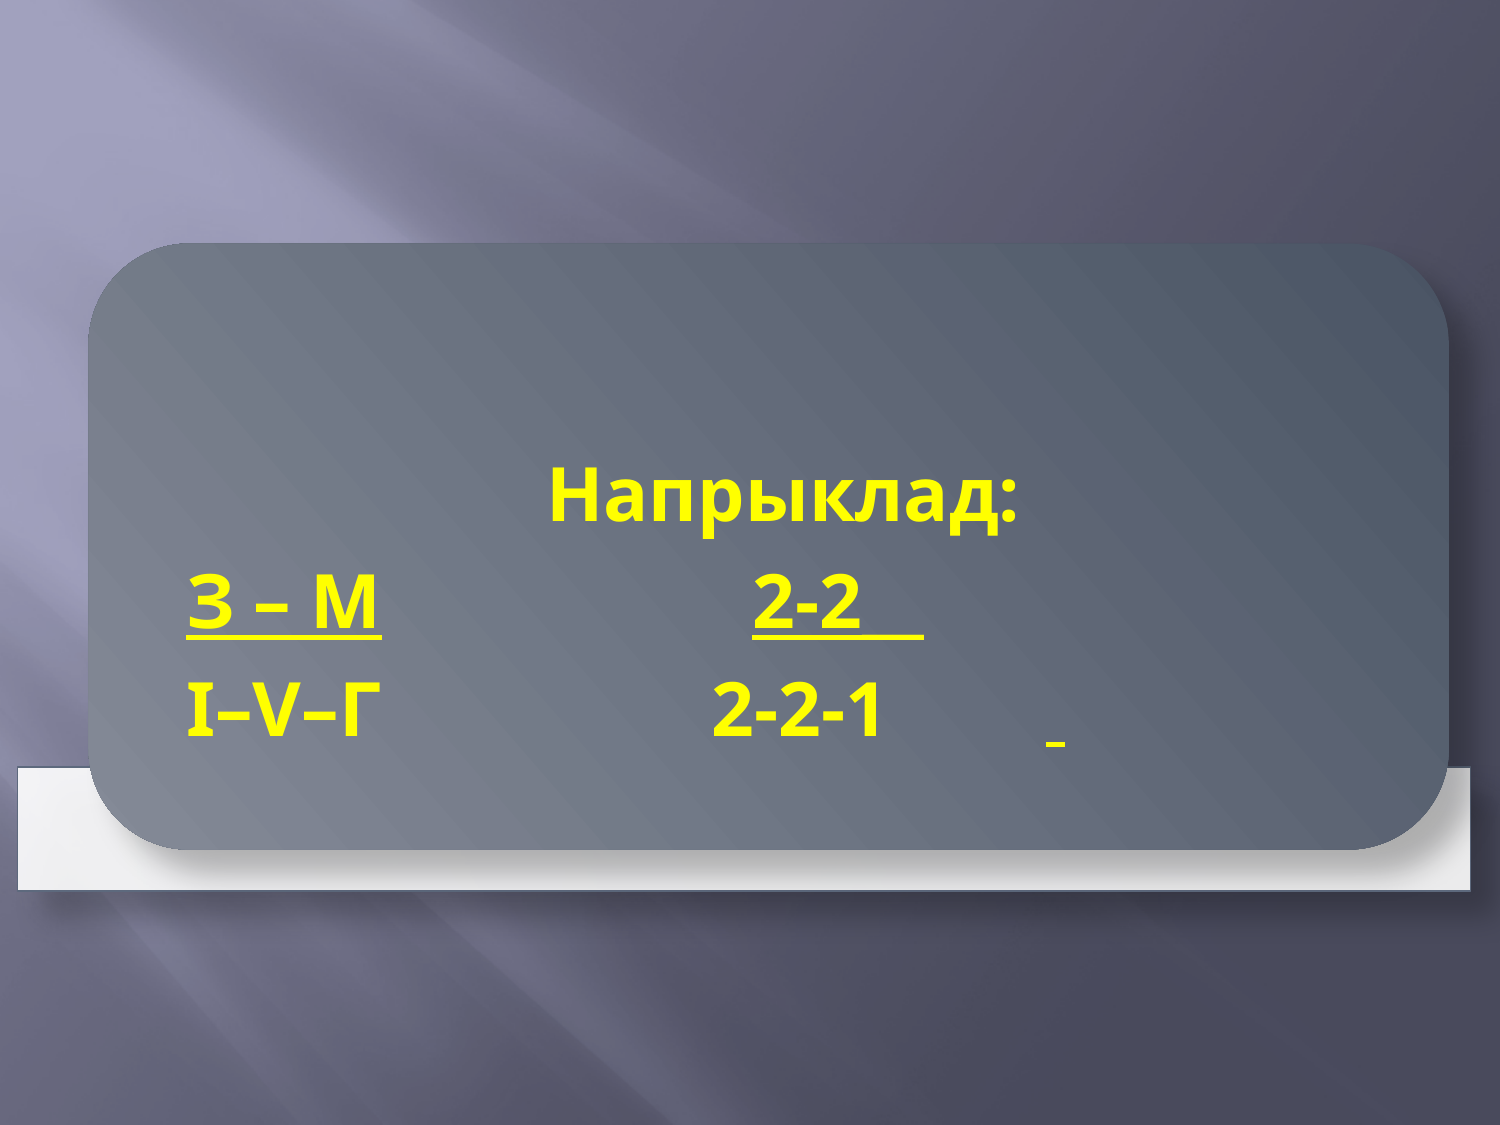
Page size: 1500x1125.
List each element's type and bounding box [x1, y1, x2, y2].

text_box [17, 228, 1471, 897]
